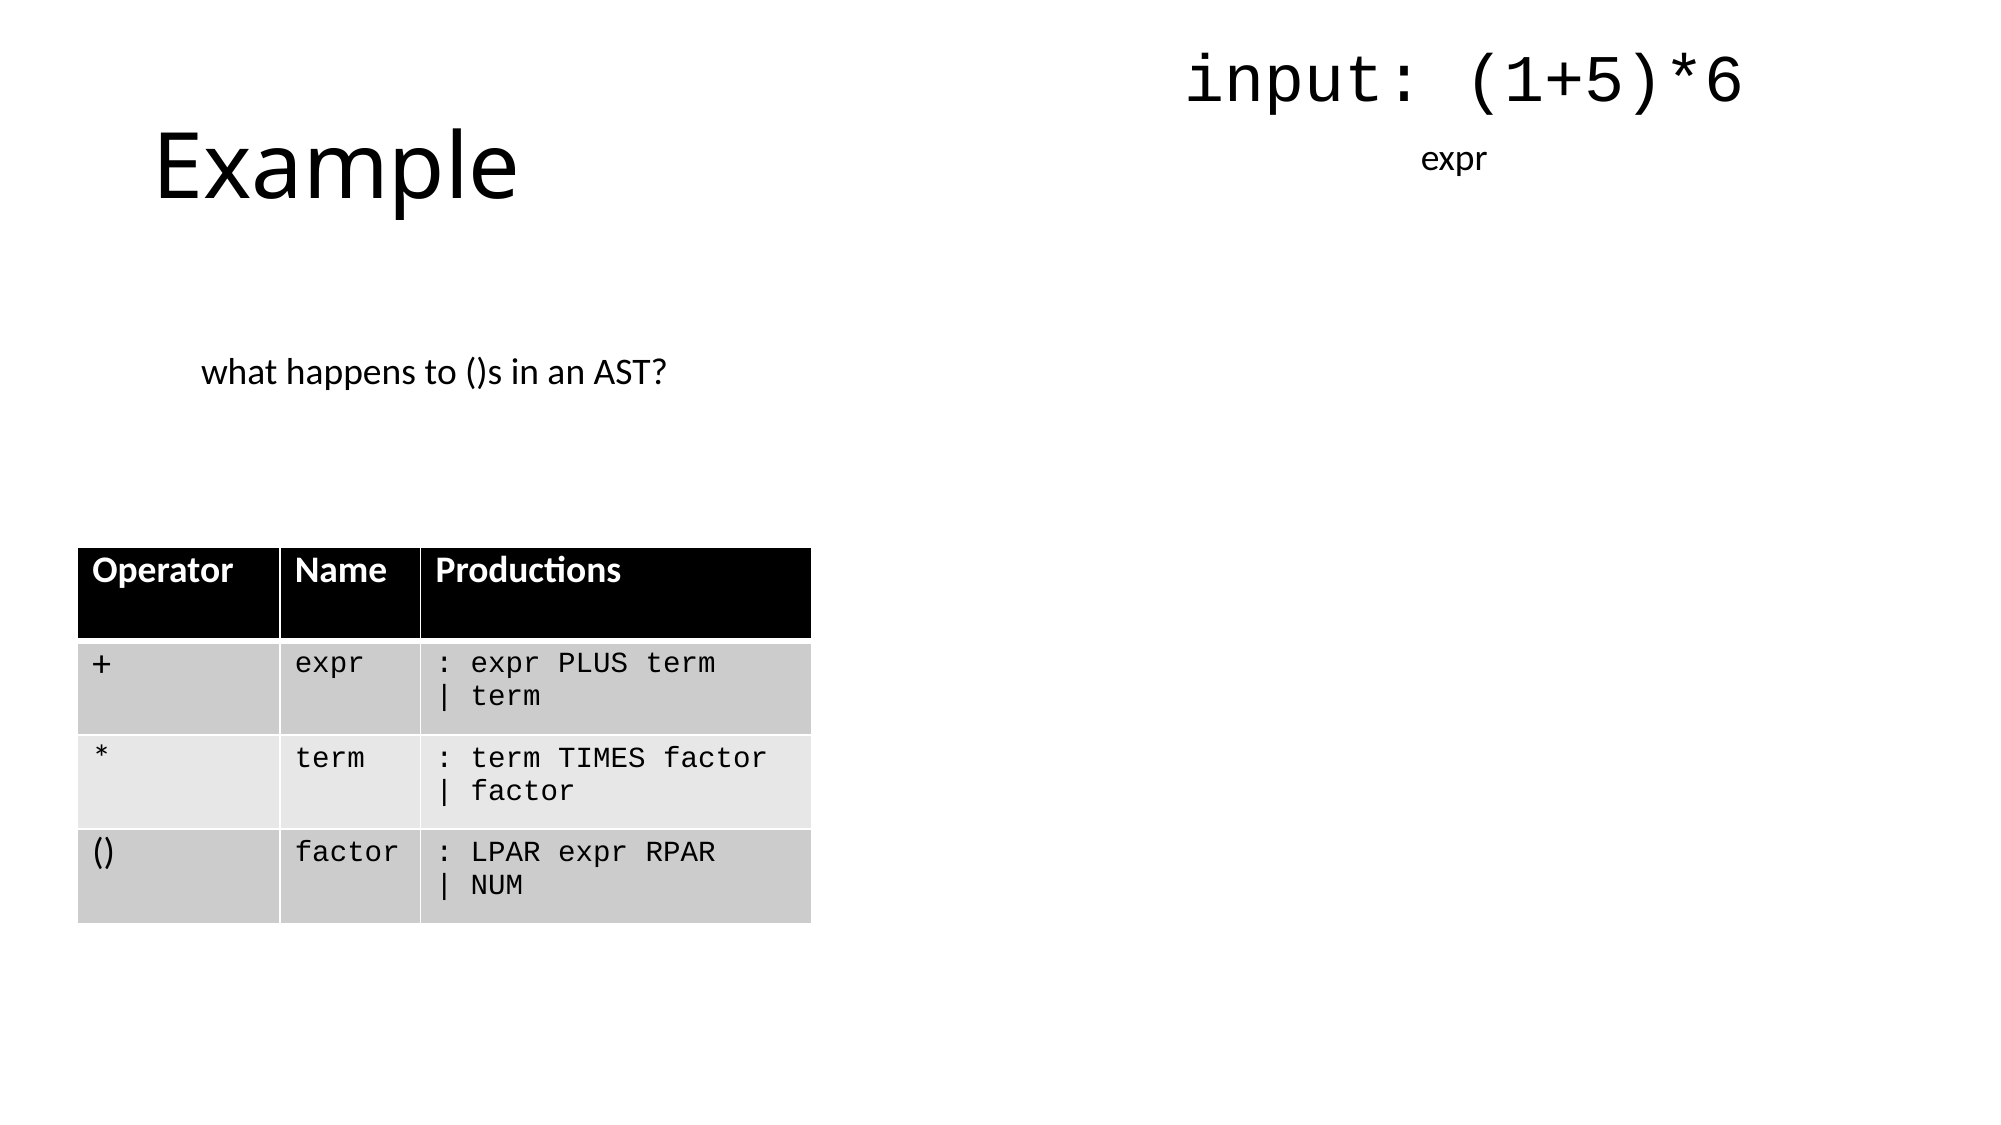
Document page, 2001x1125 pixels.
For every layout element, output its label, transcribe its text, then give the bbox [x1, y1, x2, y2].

table_cell term [281, 736, 420, 828]
text_box expr [1405, 125, 1503, 186]
table_cell : expr PLUS term | term [421, 644, 811, 734]
text_box input: (1+5)*6 [1169, 27, 1760, 123]
table_cell factor [281, 830, 420, 923]
table_cell () [78, 830, 279, 923]
text_box what happens to ()s in an AST? [186, 340, 684, 400]
table_cell * [78, 736, 279, 828]
table_header Operator [78, 548, 279, 638]
title Example [137, 59, 1863, 278]
table_cell + [78, 644, 279, 734]
table_header Productions [421, 548, 811, 638]
table_cell : term TIMES factor | factor [421, 736, 811, 828]
table_cell : LPAR expr RPAR | NUM [421, 830, 811, 923]
table_header Name [281, 548, 420, 638]
table_cell expr [281, 644, 420, 734]
